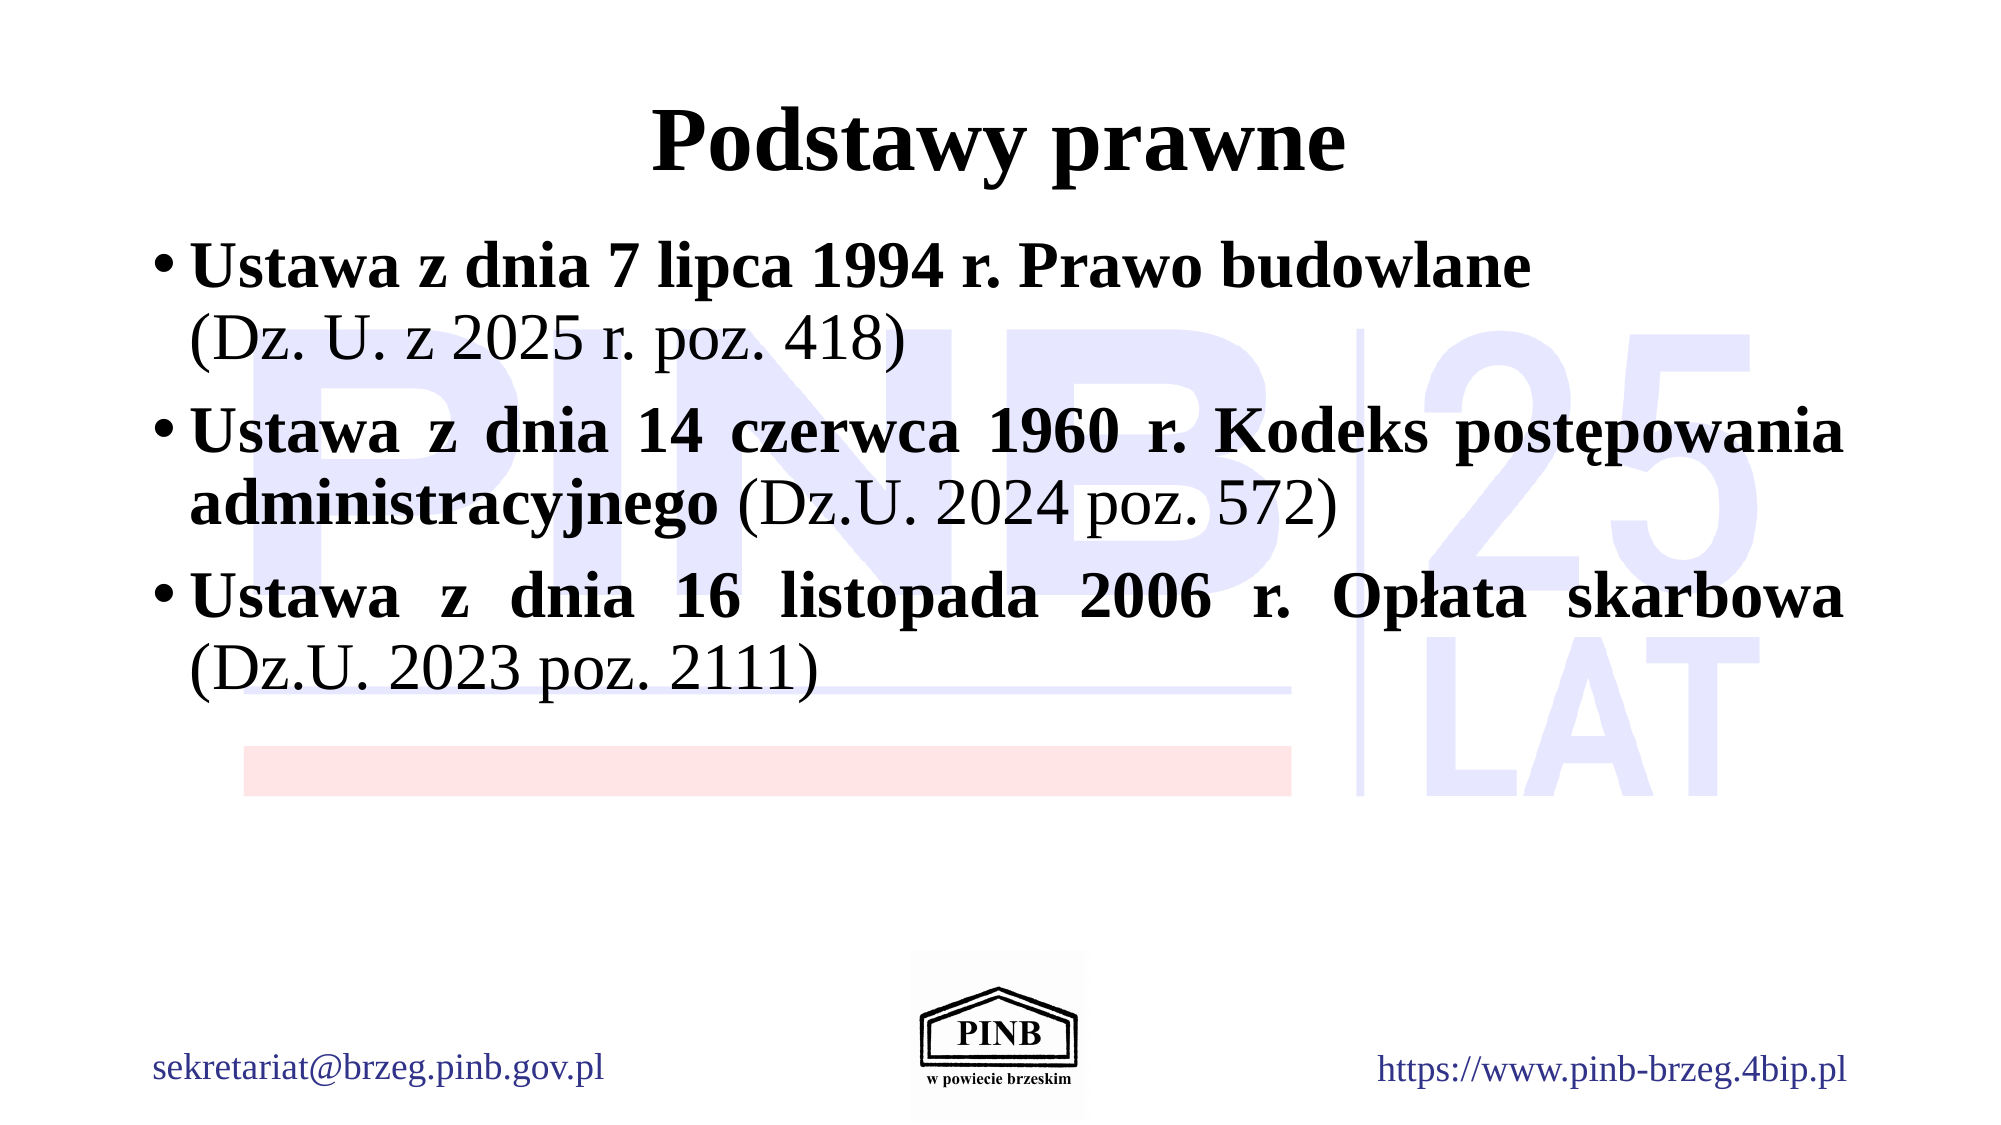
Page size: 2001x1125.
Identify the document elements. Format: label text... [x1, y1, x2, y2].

list Ustawa z dnia 7 lipca 1994 r. Prawo budowlane (Dz. U. z 2025 r. poz. 418) Ustawa z dnia 14 czerwca 1960 r. Kodeks postępowania administracyjnego (Dz.U. 2024 poz. 572) Ustawa z dnia 16 listopada 2006 r. Opłata skarbowa (Dz.U. 2023 poz. 2111) [137, 222, 1863, 919]
title Podstawy prawne [137, 59, 1863, 222]
picture [910, 950, 1090, 1121]
